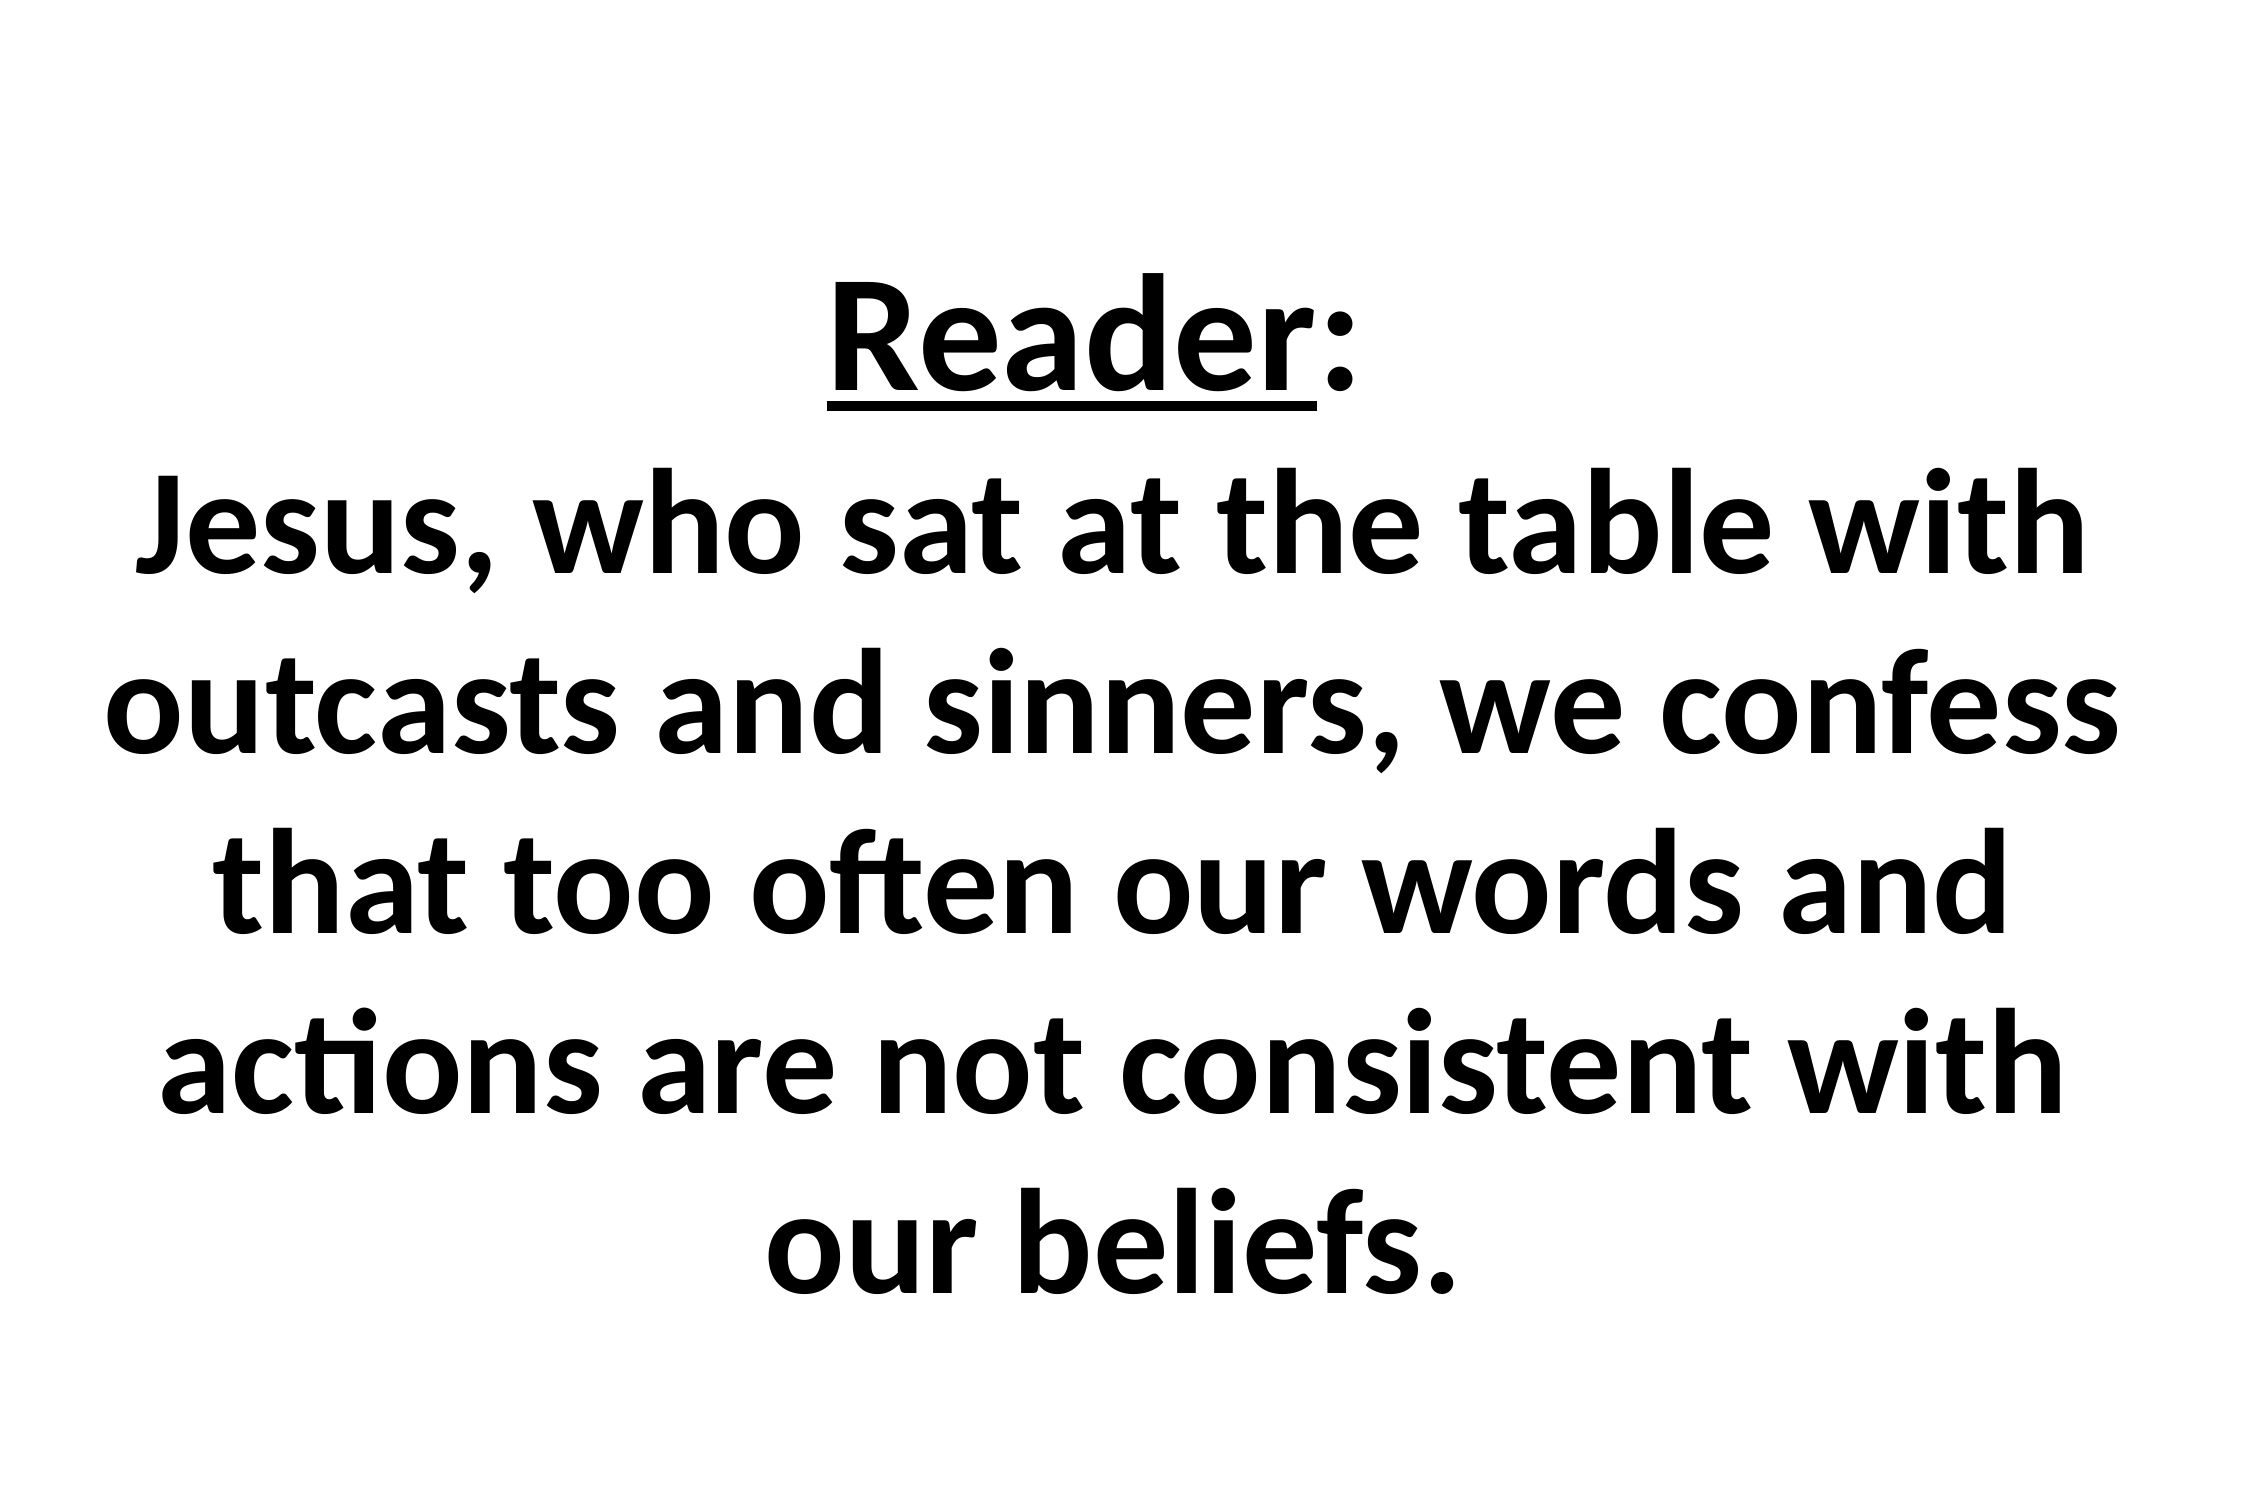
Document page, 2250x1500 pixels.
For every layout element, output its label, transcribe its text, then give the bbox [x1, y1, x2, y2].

title Reader: Jesus, who sat at the table with outcasts and sinners, we confess that too often our words and actions are not consistent with our beliefs. [46, 321, 2181, 1226]
